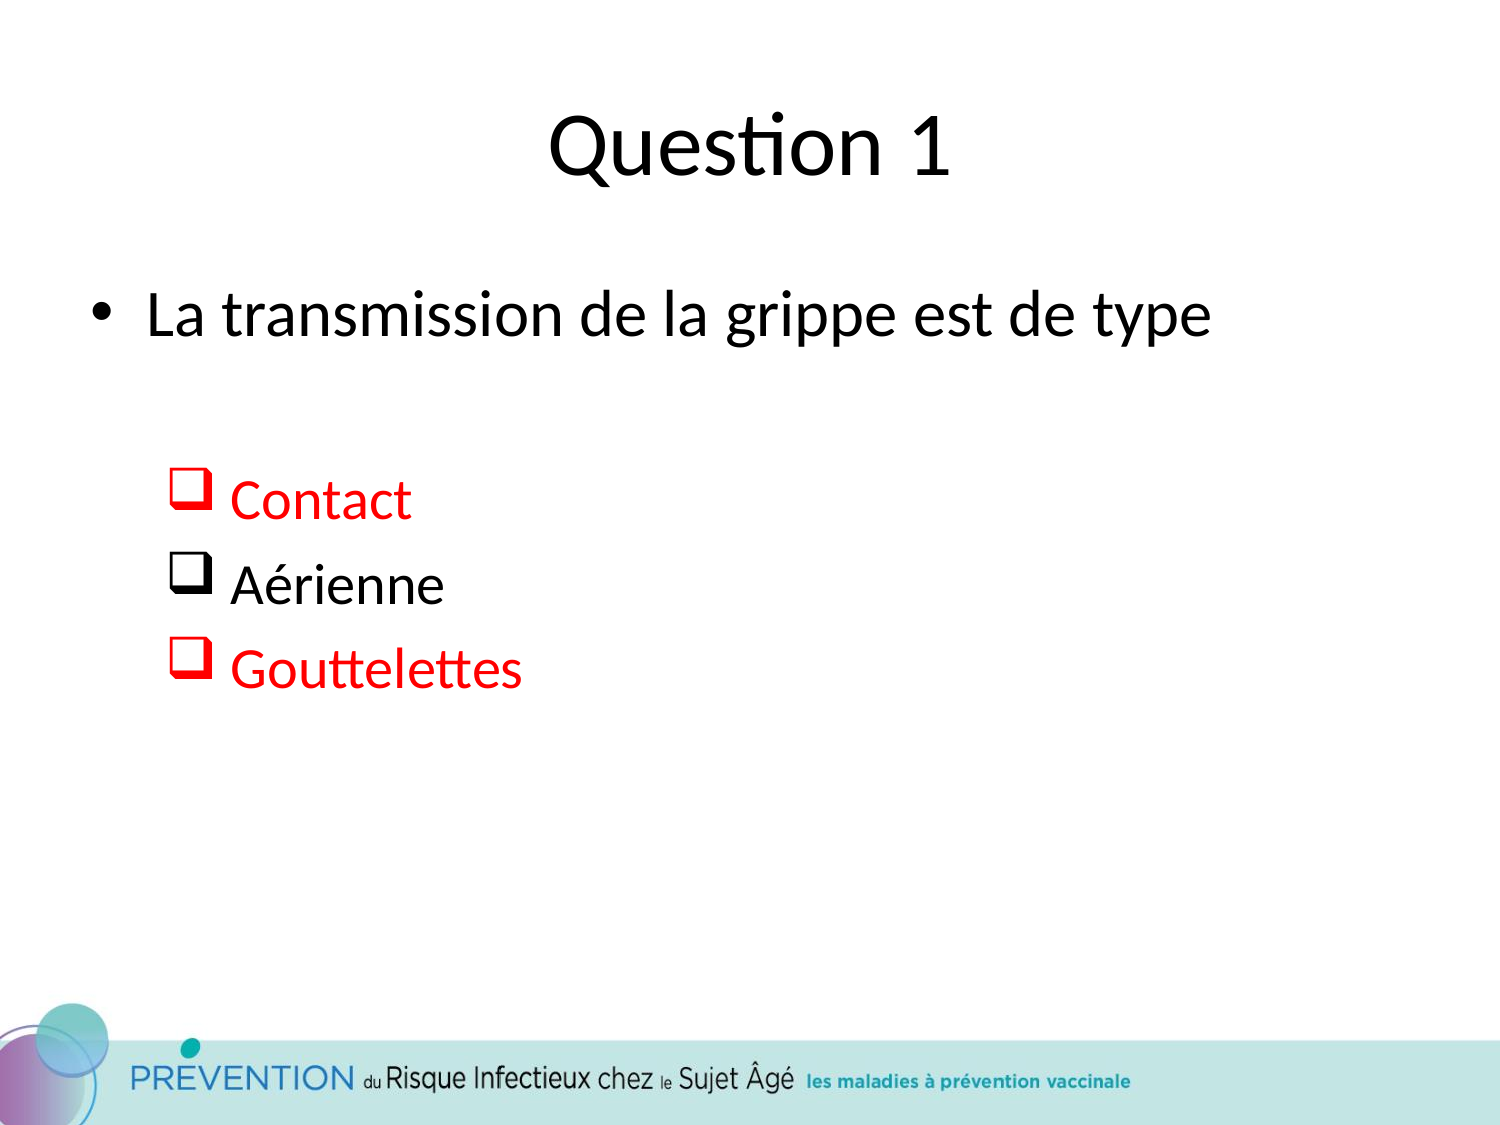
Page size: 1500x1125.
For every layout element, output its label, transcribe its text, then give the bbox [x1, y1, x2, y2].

title Question 1 [75, 45, 1425, 233]
list La transmission de la grippe est de type Contact Aérienne Gouttelettes [75, 262, 1425, 1005]
picture [0, 0, 1500, 1125]
